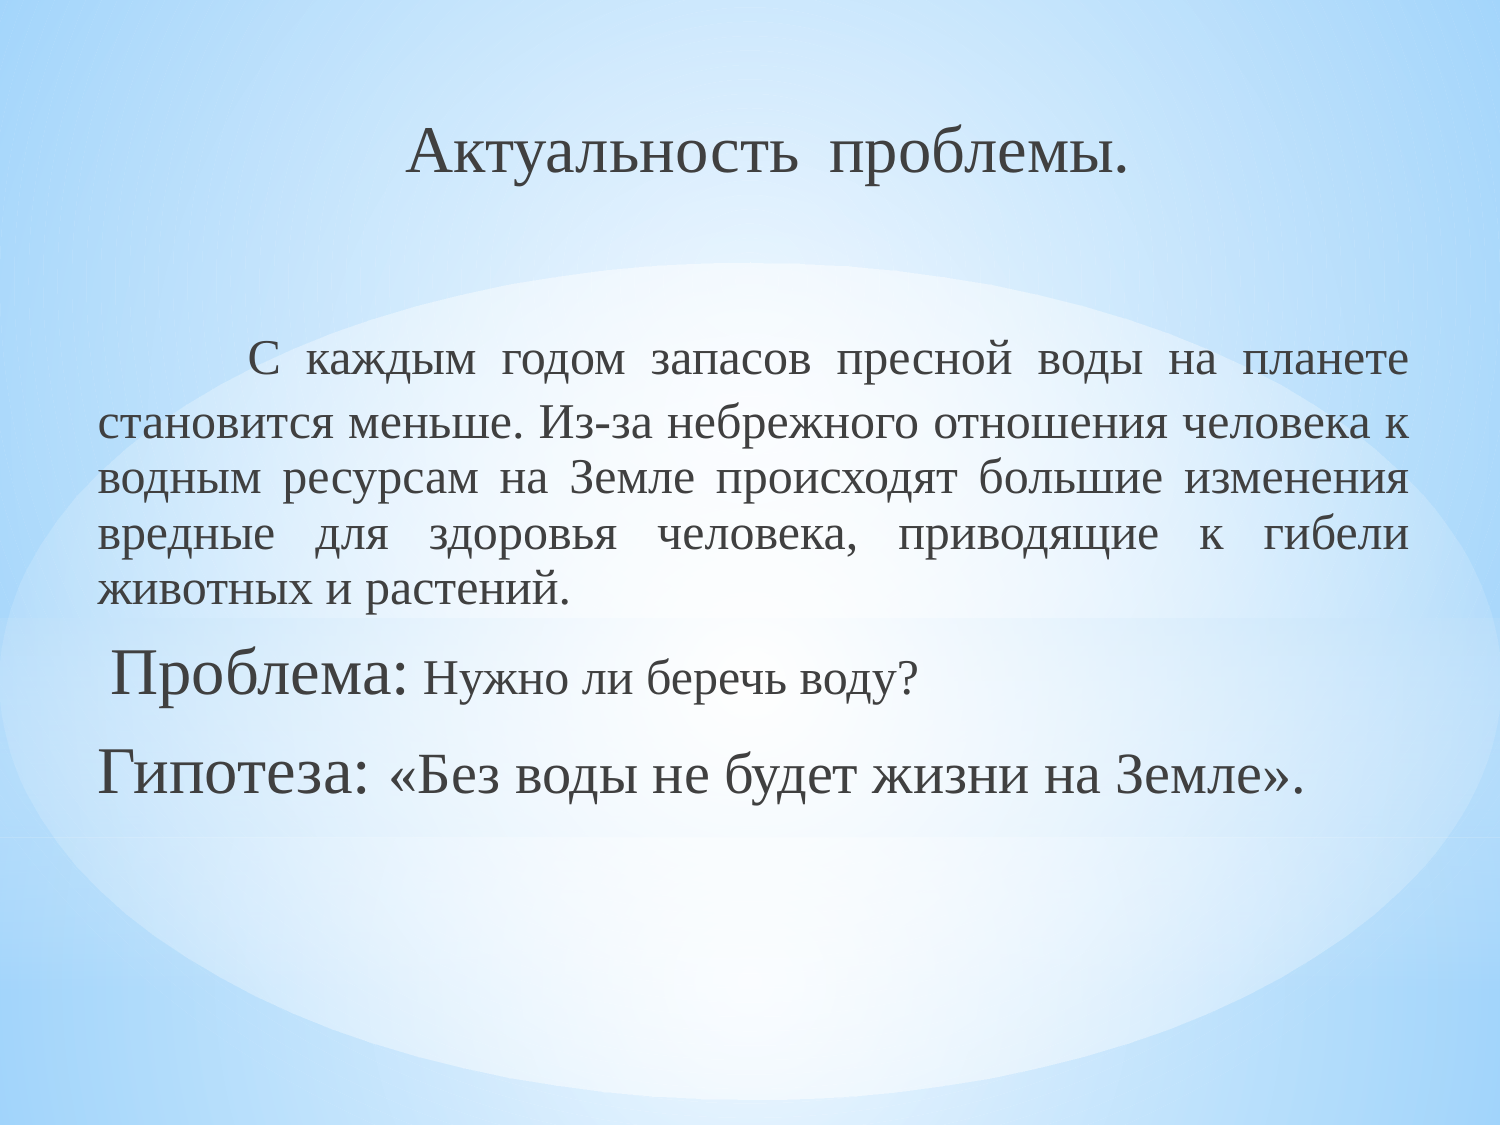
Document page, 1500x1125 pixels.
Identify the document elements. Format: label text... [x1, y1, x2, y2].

list Актуальность проблемы. С каждым годом запасов пресной воды на планете становится меньше. Из-за небрежного отношения человека к водным ресурсам на Земле происходят большие изменения вредные для здоровья человека, приводящие к гибели животных и растений. Проблема: Нужно ли беречь воду? Гипотеза: «Без воды не будет жизни на Земле». [75, 45, 1425, 1005]
